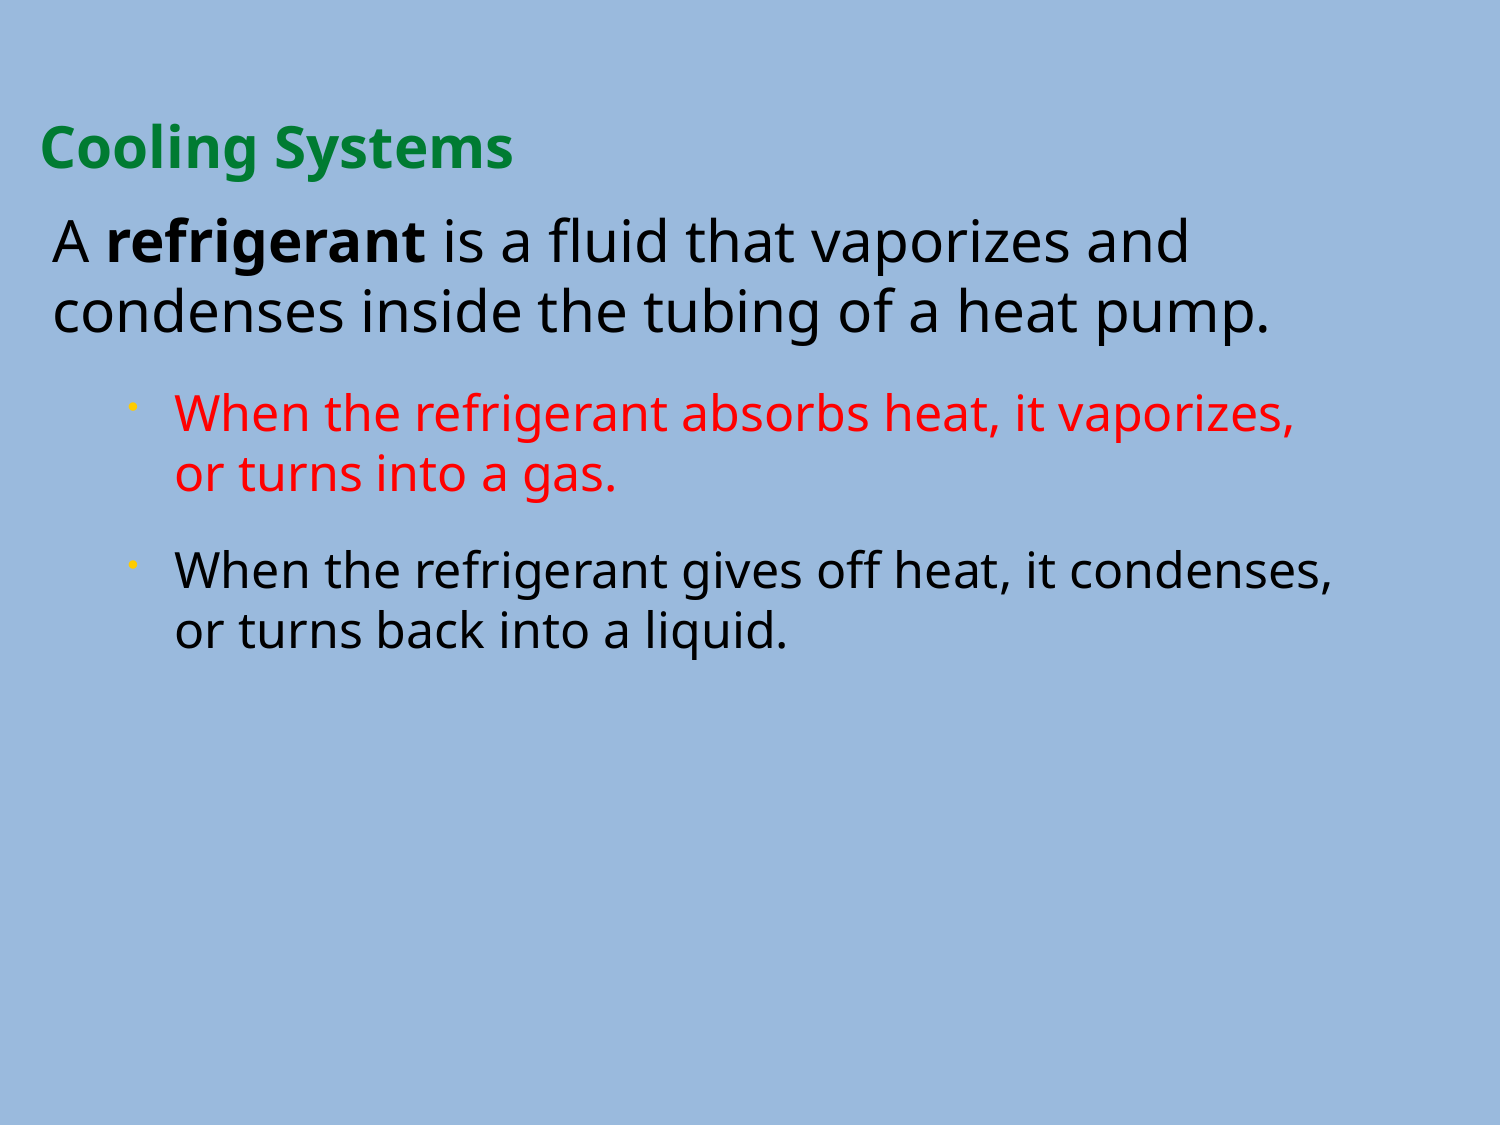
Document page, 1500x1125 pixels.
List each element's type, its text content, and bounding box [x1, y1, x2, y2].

text_box Cooling Systems [25, 102, 1150, 188]
list A refrigerant is a fluid that vaporizes and condenses inside the tubing of a heat pump. When the refrigerant absorbs heat, it vaporizes, or turns into a gas. When the refrigerant gives off heat, it condenses, or turns back into a liquid. [37, 196, 1363, 850]
